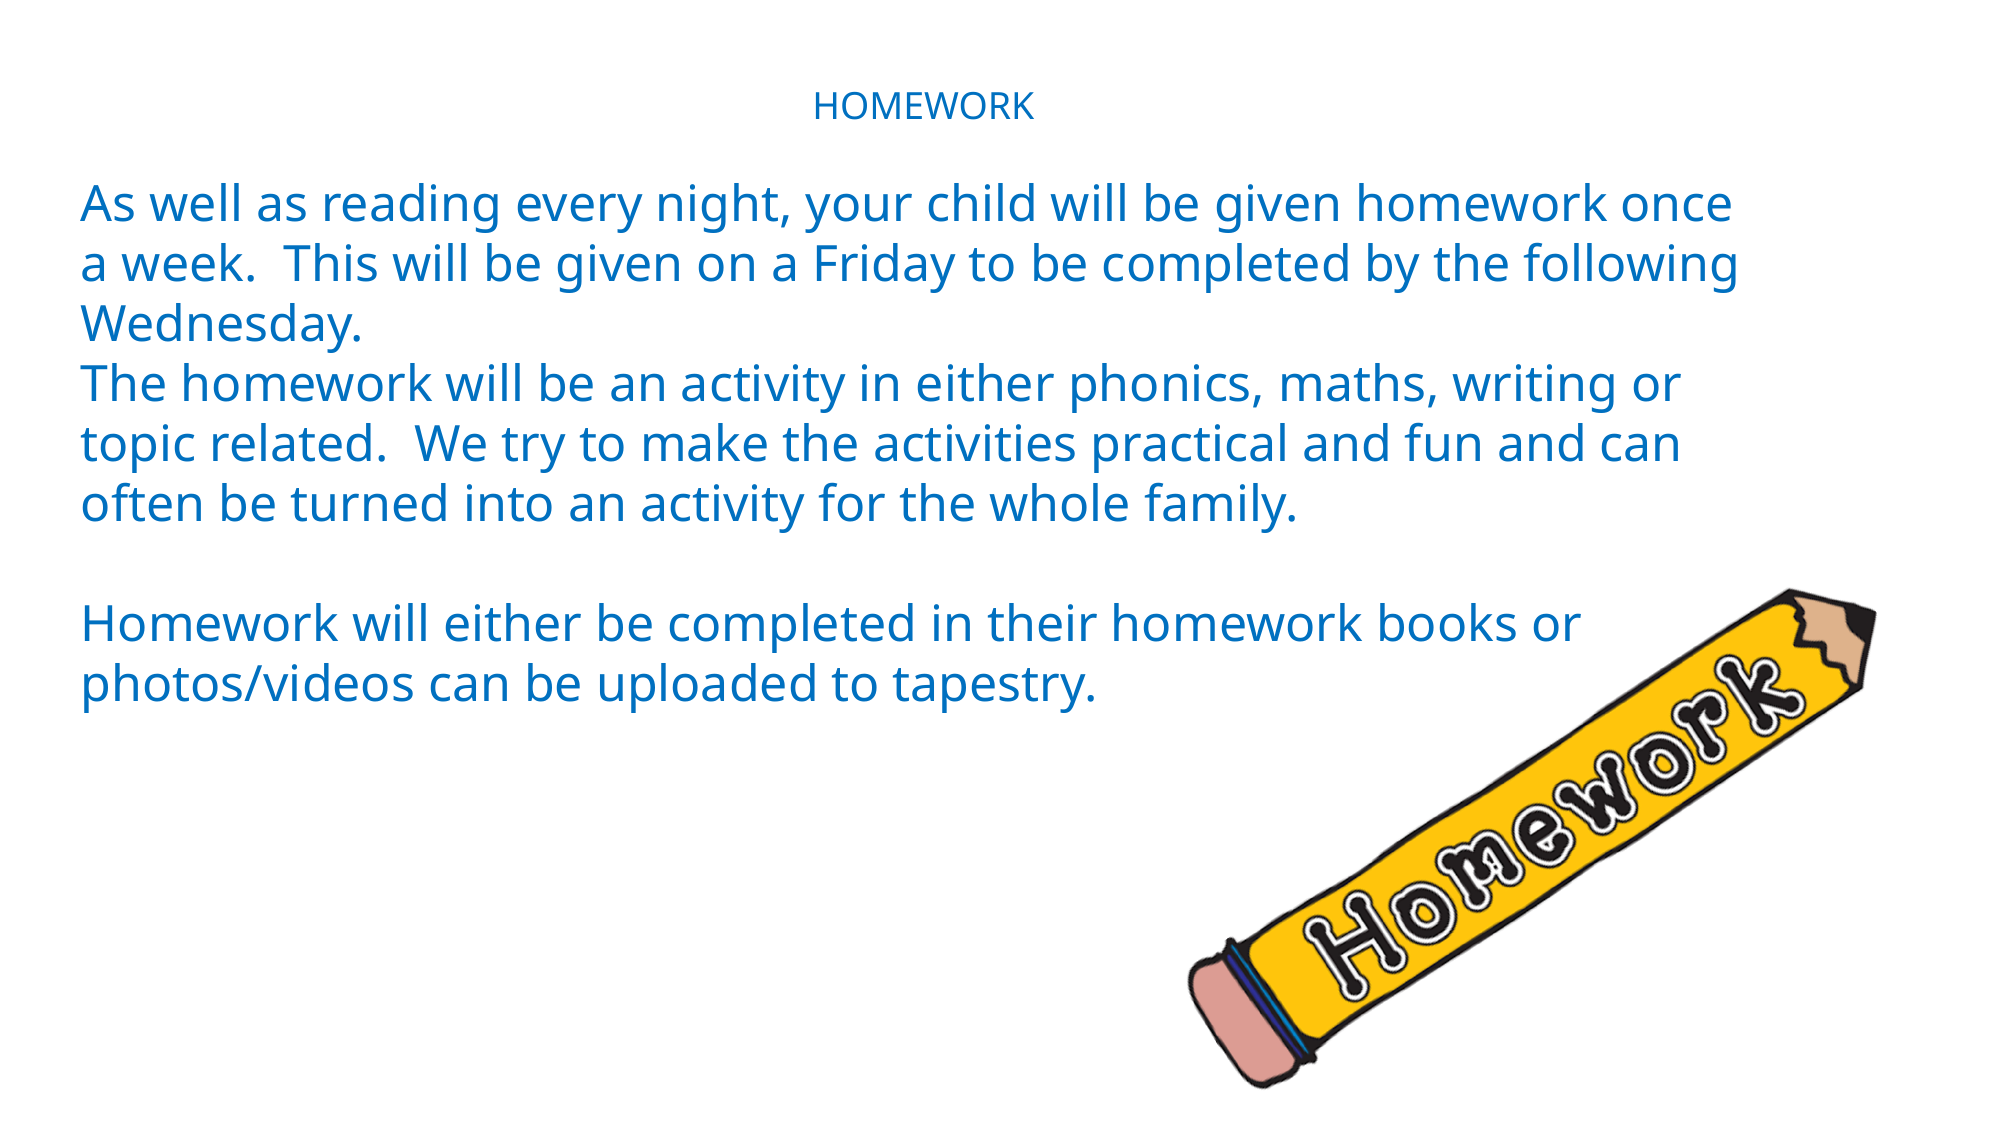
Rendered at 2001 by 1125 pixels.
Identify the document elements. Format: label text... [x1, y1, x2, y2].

picture [1149, 544, 1938, 1104]
text_box HOMEWORK As well as reading every night, your child will be given homework once a week. This will be given on a Friday to be completed by the following Wednesday. The homework will be an activity in either phonics, maths, writing or topic related. We try to make the activities practical and fun and can often be turned into an activity for the whole family. Homework will either be completed in their homework books or photos/videos can be uploaded to tapestry. [66, 74, 1781, 719]
